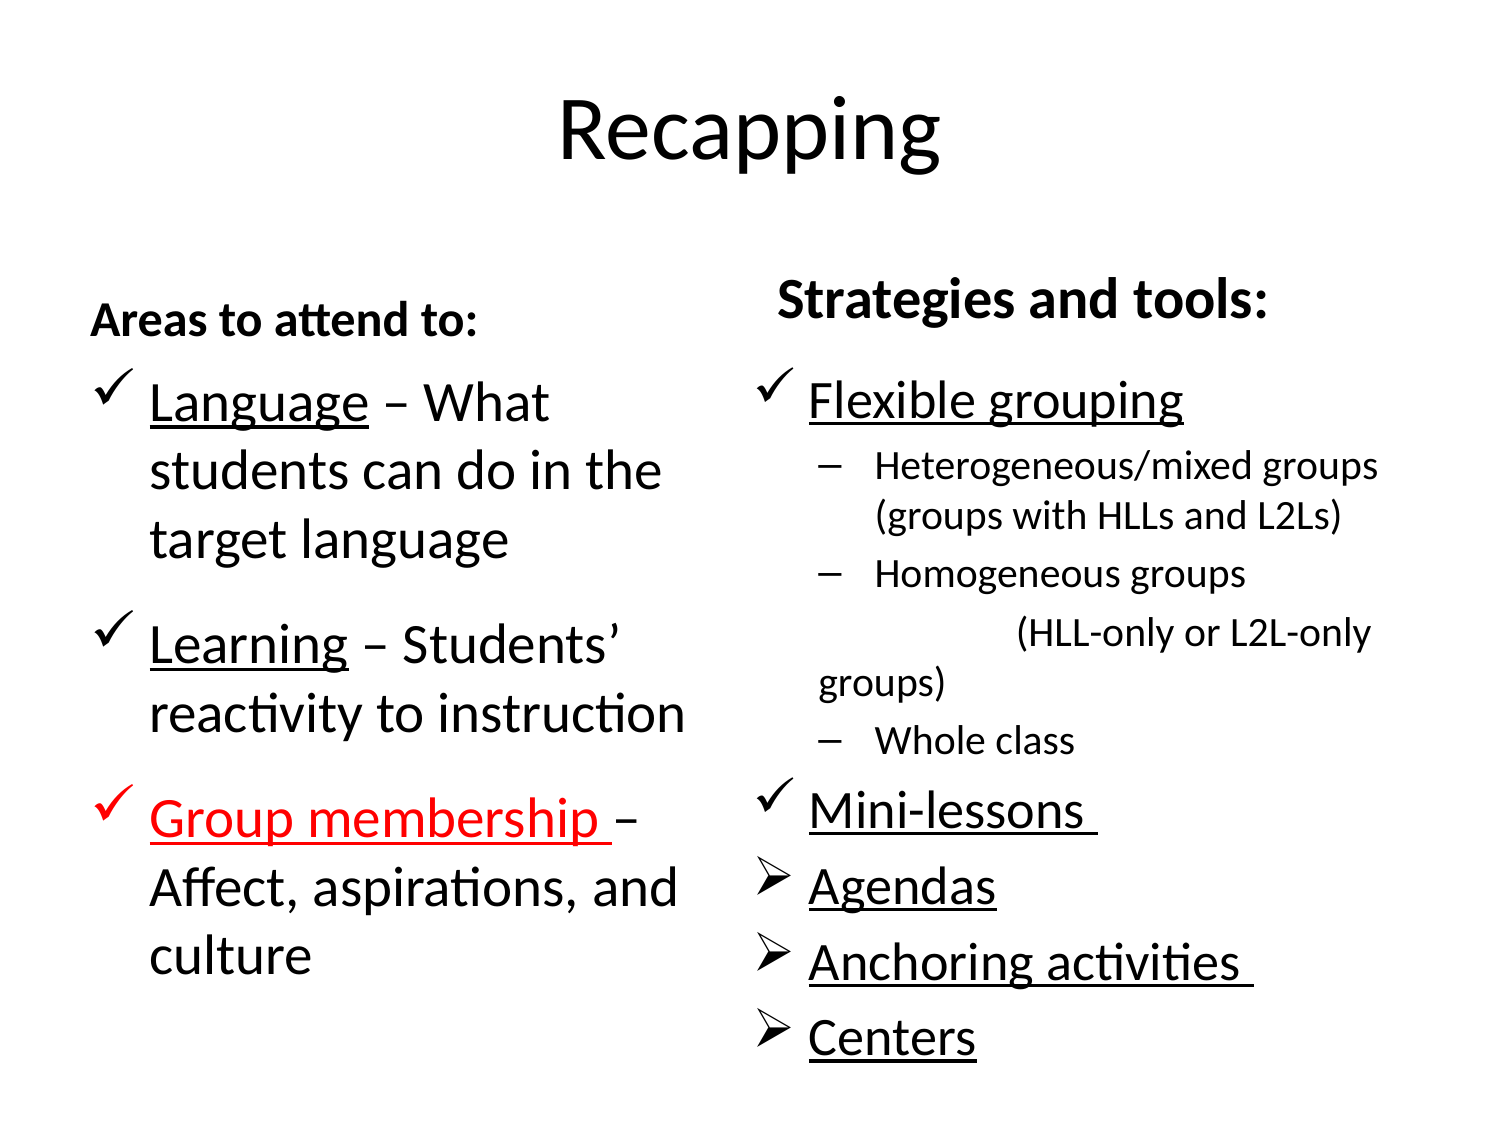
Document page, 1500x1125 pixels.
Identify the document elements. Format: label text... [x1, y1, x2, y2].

title Recapping [75, 29, 1425, 217]
list Strategies and tools: [761, 232, 1425, 338]
list Areas to attend to: [75, 251, 738, 357]
list Language – What students can do in the target language Learning – Students’ reactivity to instruction Group membership – Affect, aspirations, and culture [75, 356, 710, 1005]
list Flexible grouping Heterogeneous/mixed groups (groups with HLLs and L2Ls) Homogeneous groups (HLL-only or L2L-only groups) Whole class Mini-lessons Agendas Anchoring activities Centers [737, 356, 1453, 1100]
